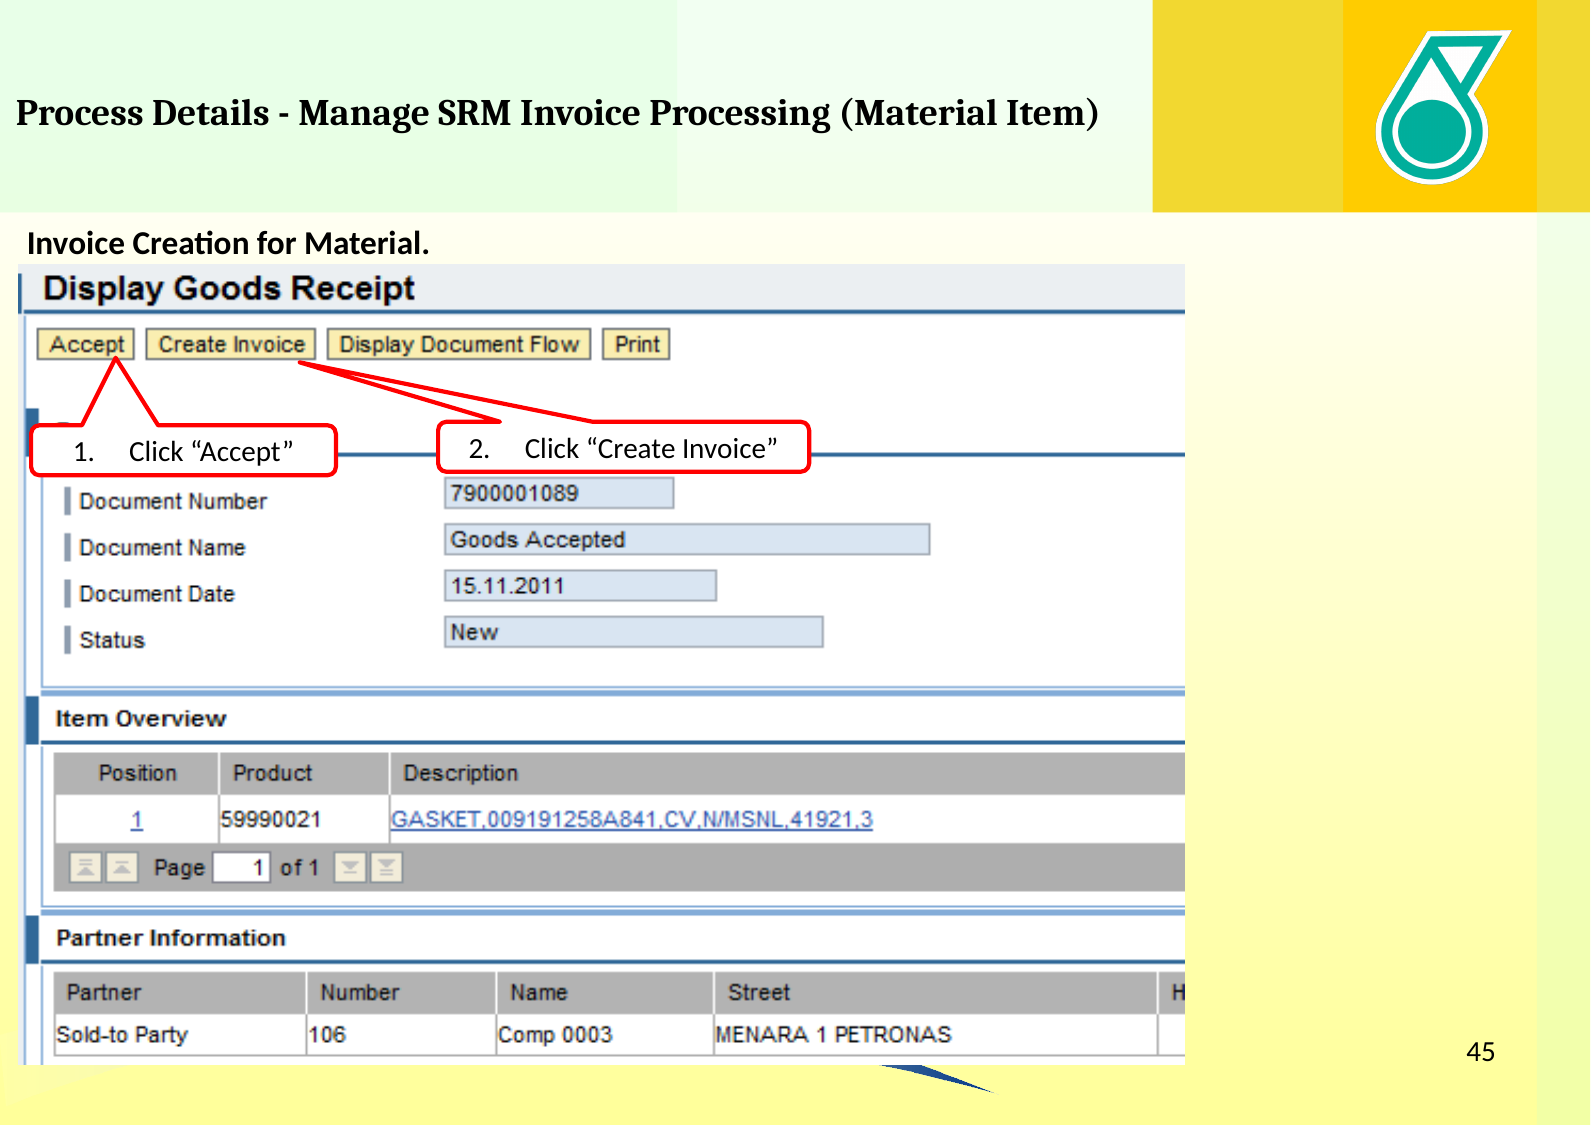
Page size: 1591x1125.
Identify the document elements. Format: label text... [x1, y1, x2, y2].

text_box Invoice Creation for Material. [11, 214, 1523, 1125]
picture [18, 264, 1185, 1065]
picture [1363, 28, 1516, 186]
title Process Details - Manage SRM Invoice Processing (Material Item) [0, 63, 1155, 158]
